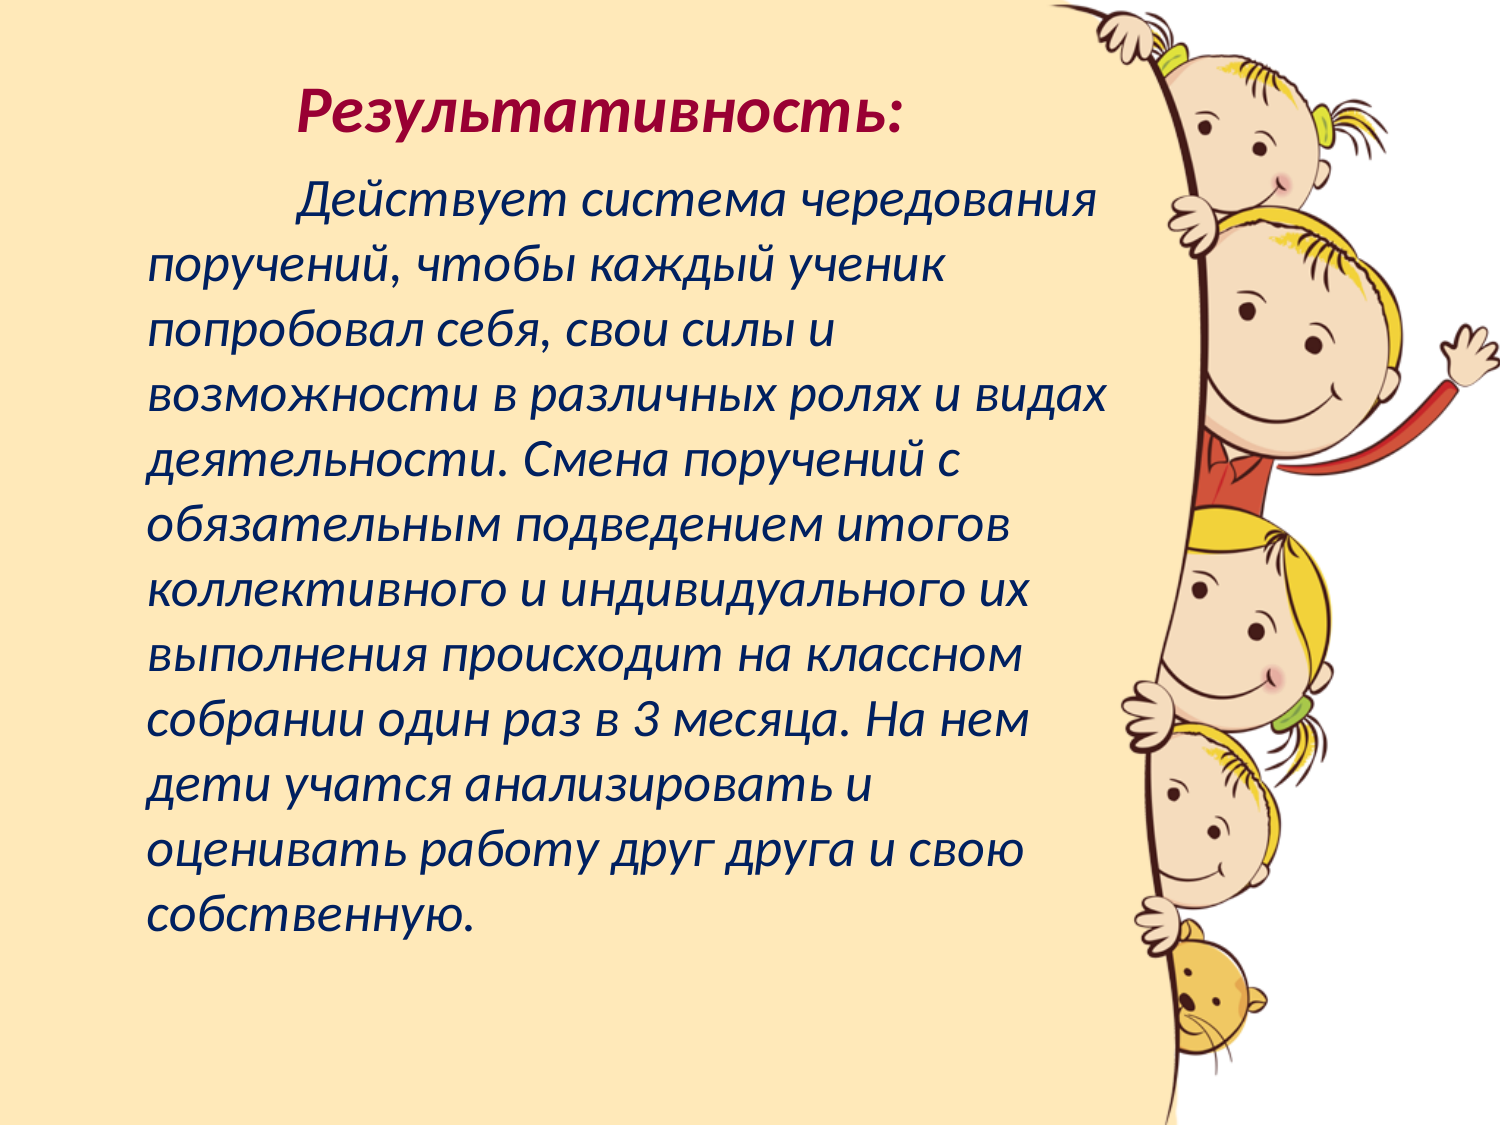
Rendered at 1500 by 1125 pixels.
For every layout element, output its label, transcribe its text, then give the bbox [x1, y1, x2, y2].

list Результативность: Действует система чередования поручений, чтобы каждый ученик попробовал себя, свои силы и возможности в различных ролях и видах деятельности. Смена поручений с обязательным подведением итогов коллективного и индивидуального их выполнения происходит на классном собрании один раз в 3 месяца. На нем дети учатся анализировать и оценивать работу друг друга и свою собственную. [74, 58, 1161, 1006]
picture [0, 0, 1500, 1125]
